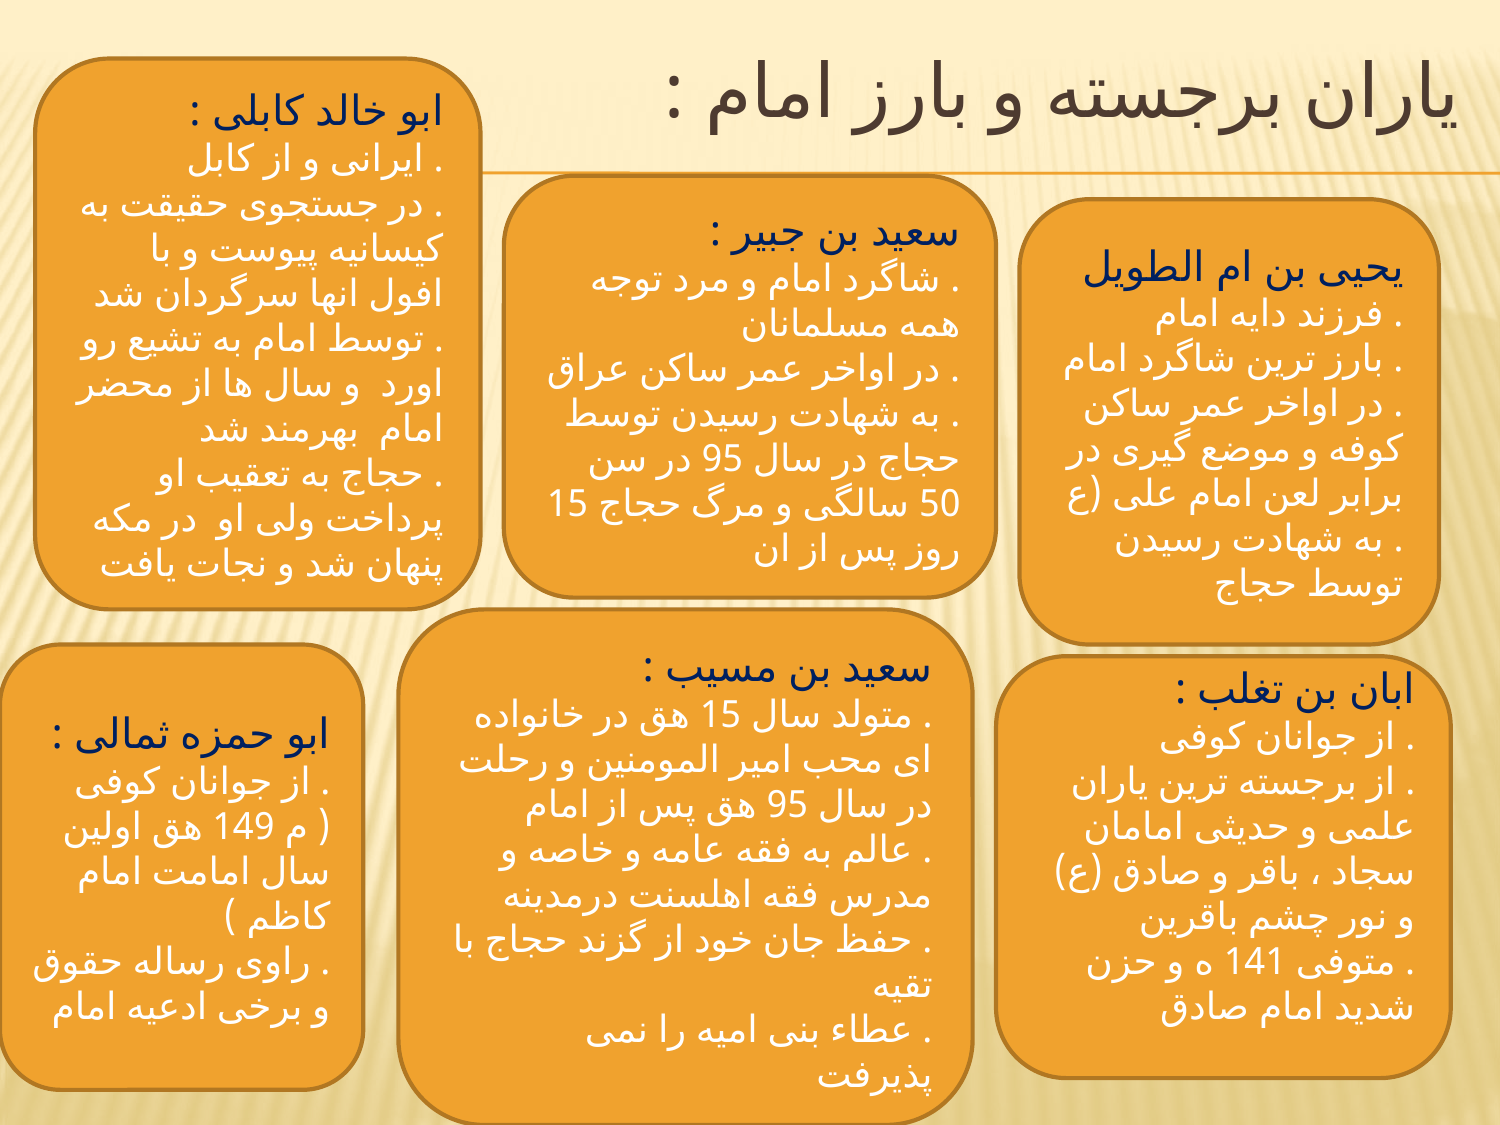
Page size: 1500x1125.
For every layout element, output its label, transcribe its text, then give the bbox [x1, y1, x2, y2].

text_box ابو حمزه ثمالی : . از جوانان کوفی ( م 149 هق اولین سال امامت امام کاظم ) . راوی رساله حقوق و برخی ادعیه امام [0, 642, 366, 1092]
title یاران برجسته و بارز امام : [49, 0, 1475, 176]
text_box ابو خالد کابلی : . ایرانی و از کابل . در جستجوی حقیقت به کیسانیه پیوست و با افول انها سرگردان شد . توسط امام به تشیع رو اورد و سال ها از محضر امام بهرمند شد . حجاج به تعقیب او پرداخت ولی او در مکه پنهان شد و نجات یافت [32, 56, 483, 612]
text_box ابان بن تغلب : . از جوانان کوفی . از برجسته ترین یاران علمی و حدیثی امامان سجاد ، باقر و صادق (ع) و نور چشم باقرین . متوفی 141 ه و حزن شدید امام صادق [993, 654, 1453, 1081]
text_box سعید بن مسیب : . متولد سال 15 هق در خانواده ای محب امیر المومنین و رحلت در سال 95 هق پس از امام . عالم به فقه عامه و خاصه و مدرس فقه اهلسنت درمدینه . حفظ جان خود از گزند حجاج با تقیه . عطاء بنی امیه را نمی پذیرفت [396, 607, 975, 1125]
text_box سعید بن جبیر : . شاگرد امام و مرد توجه همه مسلمانان . در اواخر عمر ساکن عراق . به شهادت رسیدن توسط حجاج در سال 95 در سن 50 سالگی و مرگ حجاج 15 روز پس از ان [501, 173, 999, 600]
text_box یحیی بن ام الطویل . فرزند دایه امام . بارز ترین شاگرد امام . در اواخر عمر ساکن کوفه و موضع گیری در برابر لعن امام علی (ع . به شهادت رسیدن توسط حجاج [1017, 197, 1442, 647]
